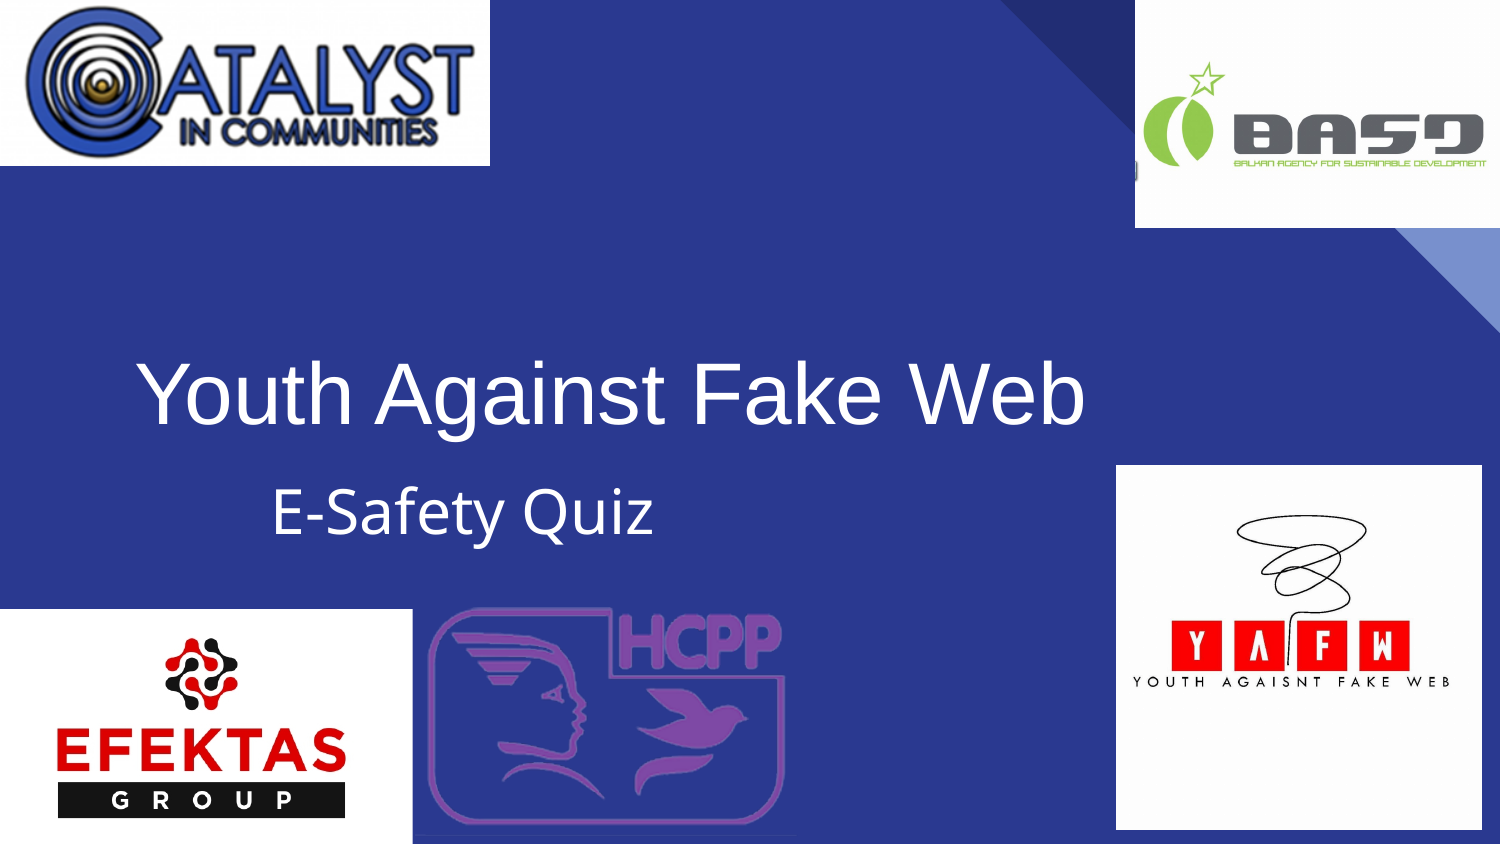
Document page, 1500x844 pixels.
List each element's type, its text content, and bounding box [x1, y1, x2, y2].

text_box E-Safety Quiz [255, 456, 742, 562]
picture [0, 0, 491, 166]
picture [0, 609, 413, 844]
picture [415, 603, 802, 838]
picture [1116, 464, 1482, 830]
picture [1135, 0, 1500, 228]
title Youth Against Fake Web [119, 183, 1381, 457]
